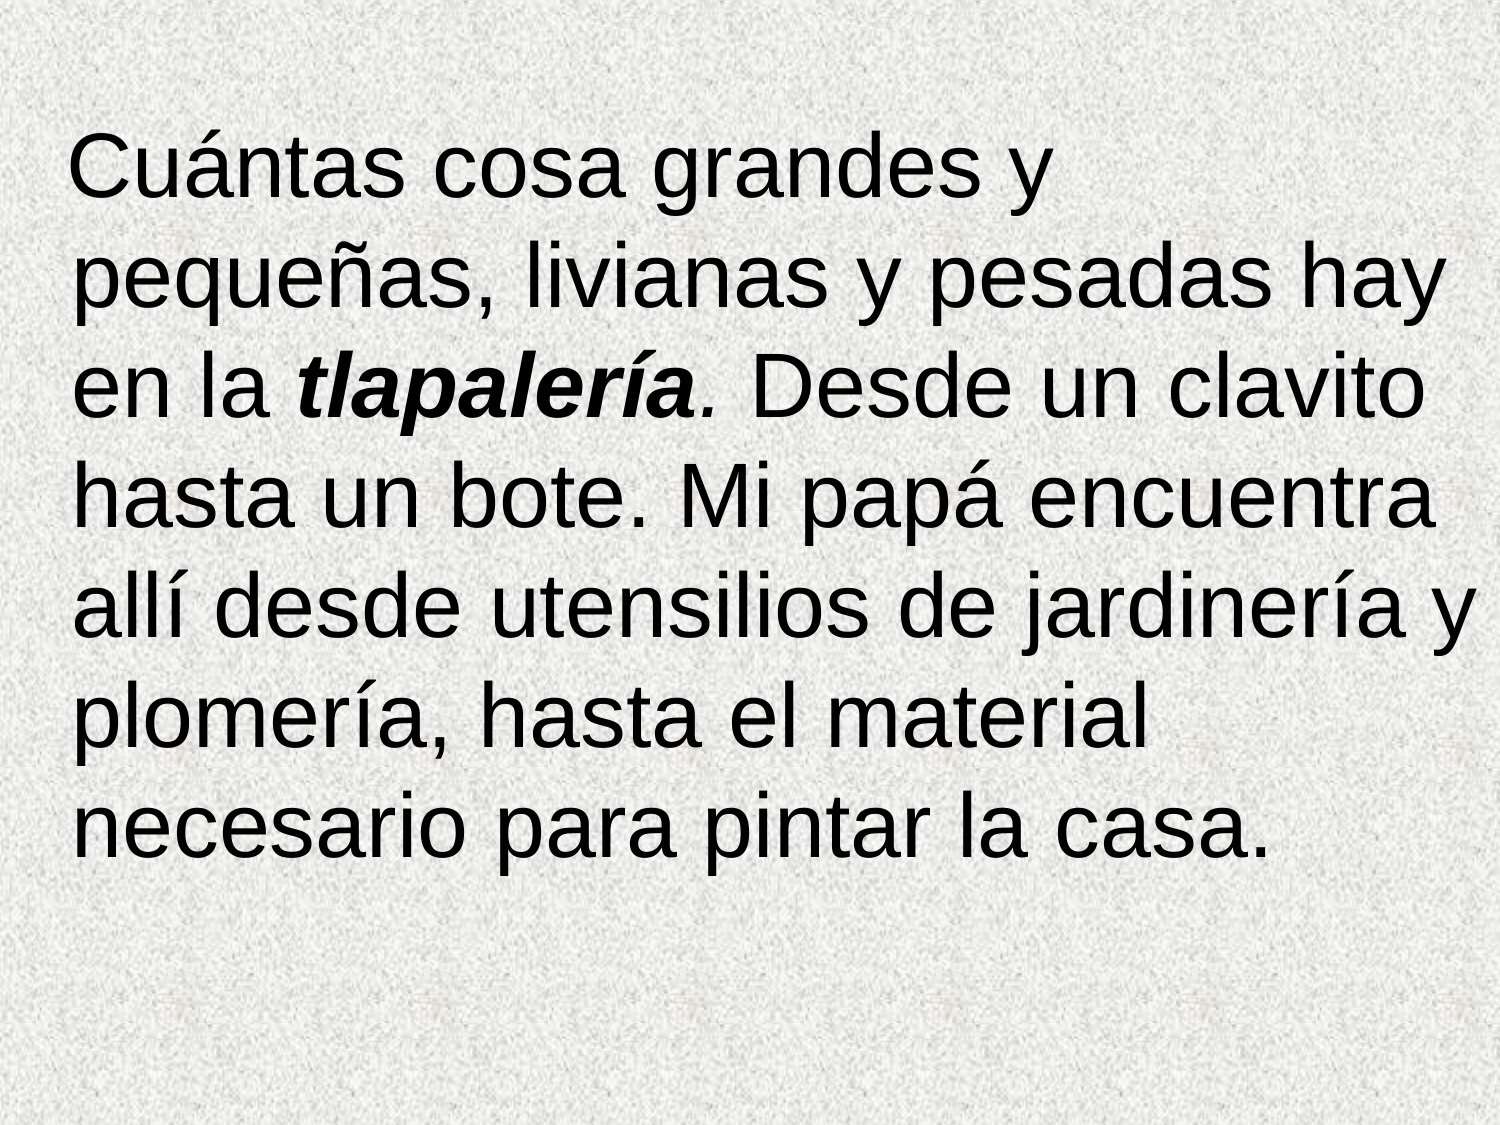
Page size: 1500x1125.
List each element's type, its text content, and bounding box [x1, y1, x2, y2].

list Cuántas cosa grandes y pequeñas, livianas y pesadas hay en la tlapalería. Desde un clavito hasta un bote. Mi papá encuentra allí desde utensilios de jardinería y plomería, hasta el material necesario para pintar la casa. [0, 0, 1500, 1125]
